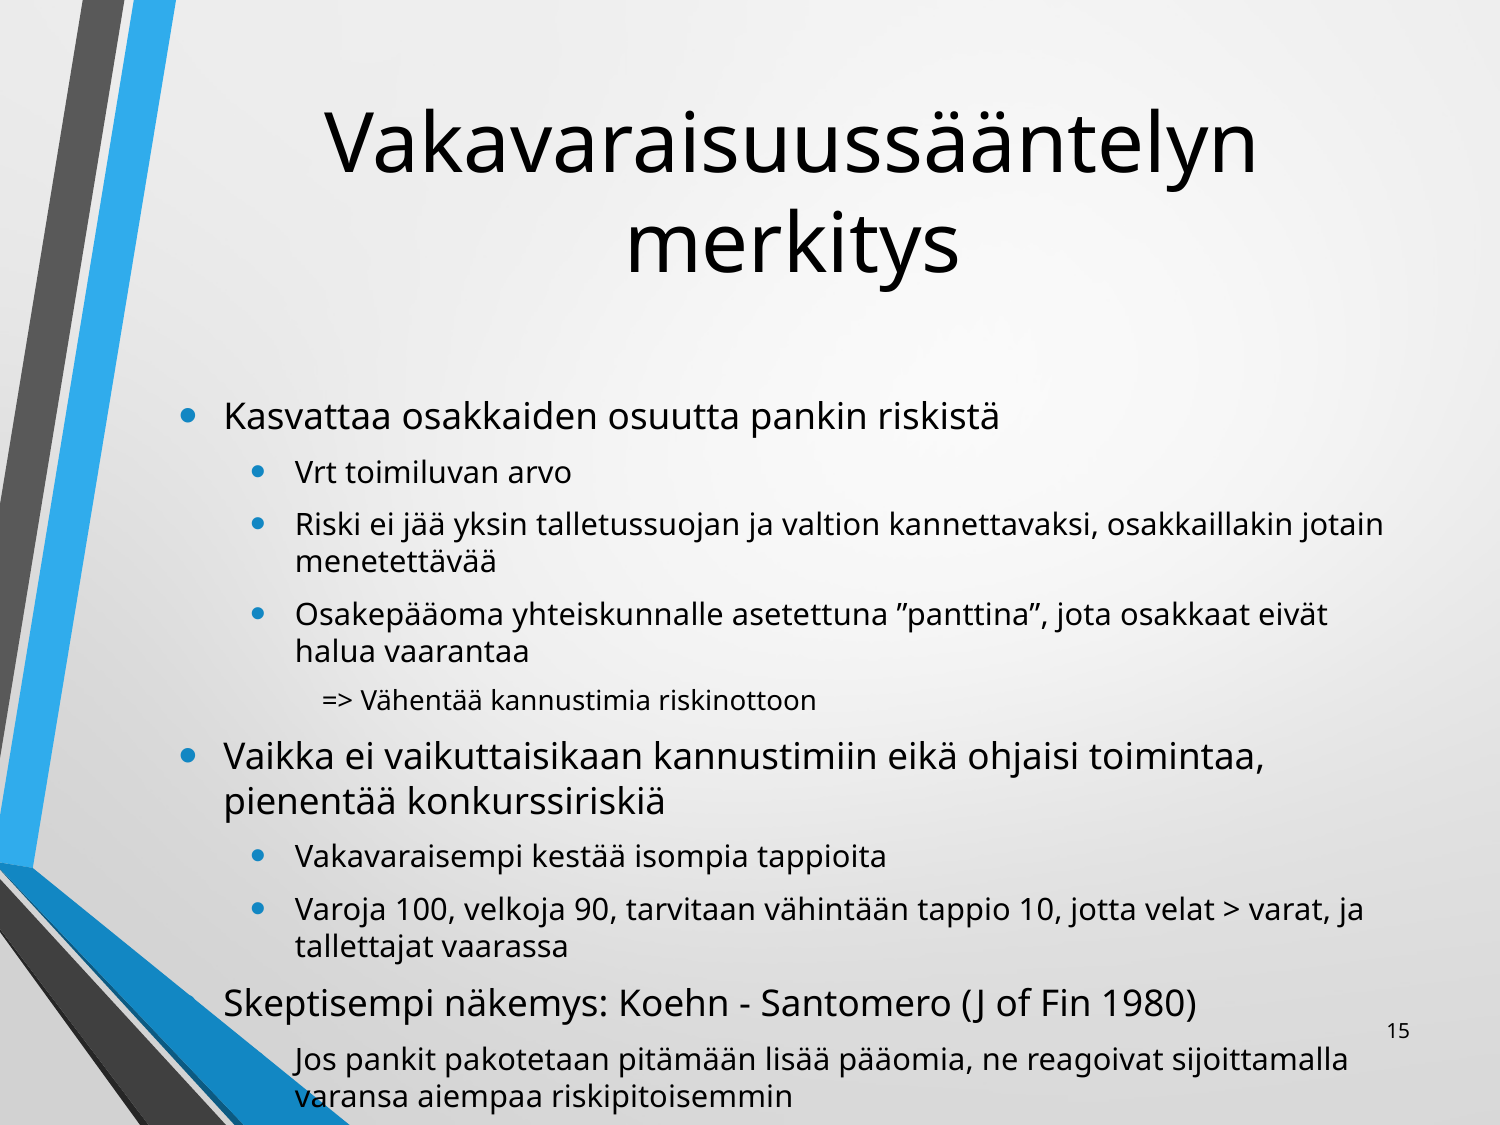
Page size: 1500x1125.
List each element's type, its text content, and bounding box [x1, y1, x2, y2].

slide_number 15 [1354, 1001, 1425, 1062]
list Kasvattaa osakkaiden osuutta pankin riskistä Vrt toimiluvan arvo Riski ei jää yksin talletussuojan ja valtion kannettavaksi, osakkaillakin jotain menetettävää Osakepääoma yhteiskunnalle asetettuna ”panttina”, jota osakkaat eivät halua vaarantaa => Vähentää kannustimia riskinottoon Vaikka ei vaikuttaisikaan kannustimiin eikä ohjaisi toimintaa, pienentää konkurssiriskiä Vakavaraisempi kestää isompia tappioita Varoja 100, velkoja 90, tarvitaan vähintään tappio 10, jotta velat > varat, ja tallettajat vaarassa Skeptisempi näkemys: Koehn - Santomero (J of Fin 1980) Jos pankit pakotetaan pitämään lisää pääomia, ne reagoivat sijoittamalla varansa aiempaa riskipitoisemmin Haluttu riskitaso pannaan täytäntöön. [163, 385, 1428, 1125]
title Vakavaraisuussääntelyn merkitys [161, 75, 1425, 303]
